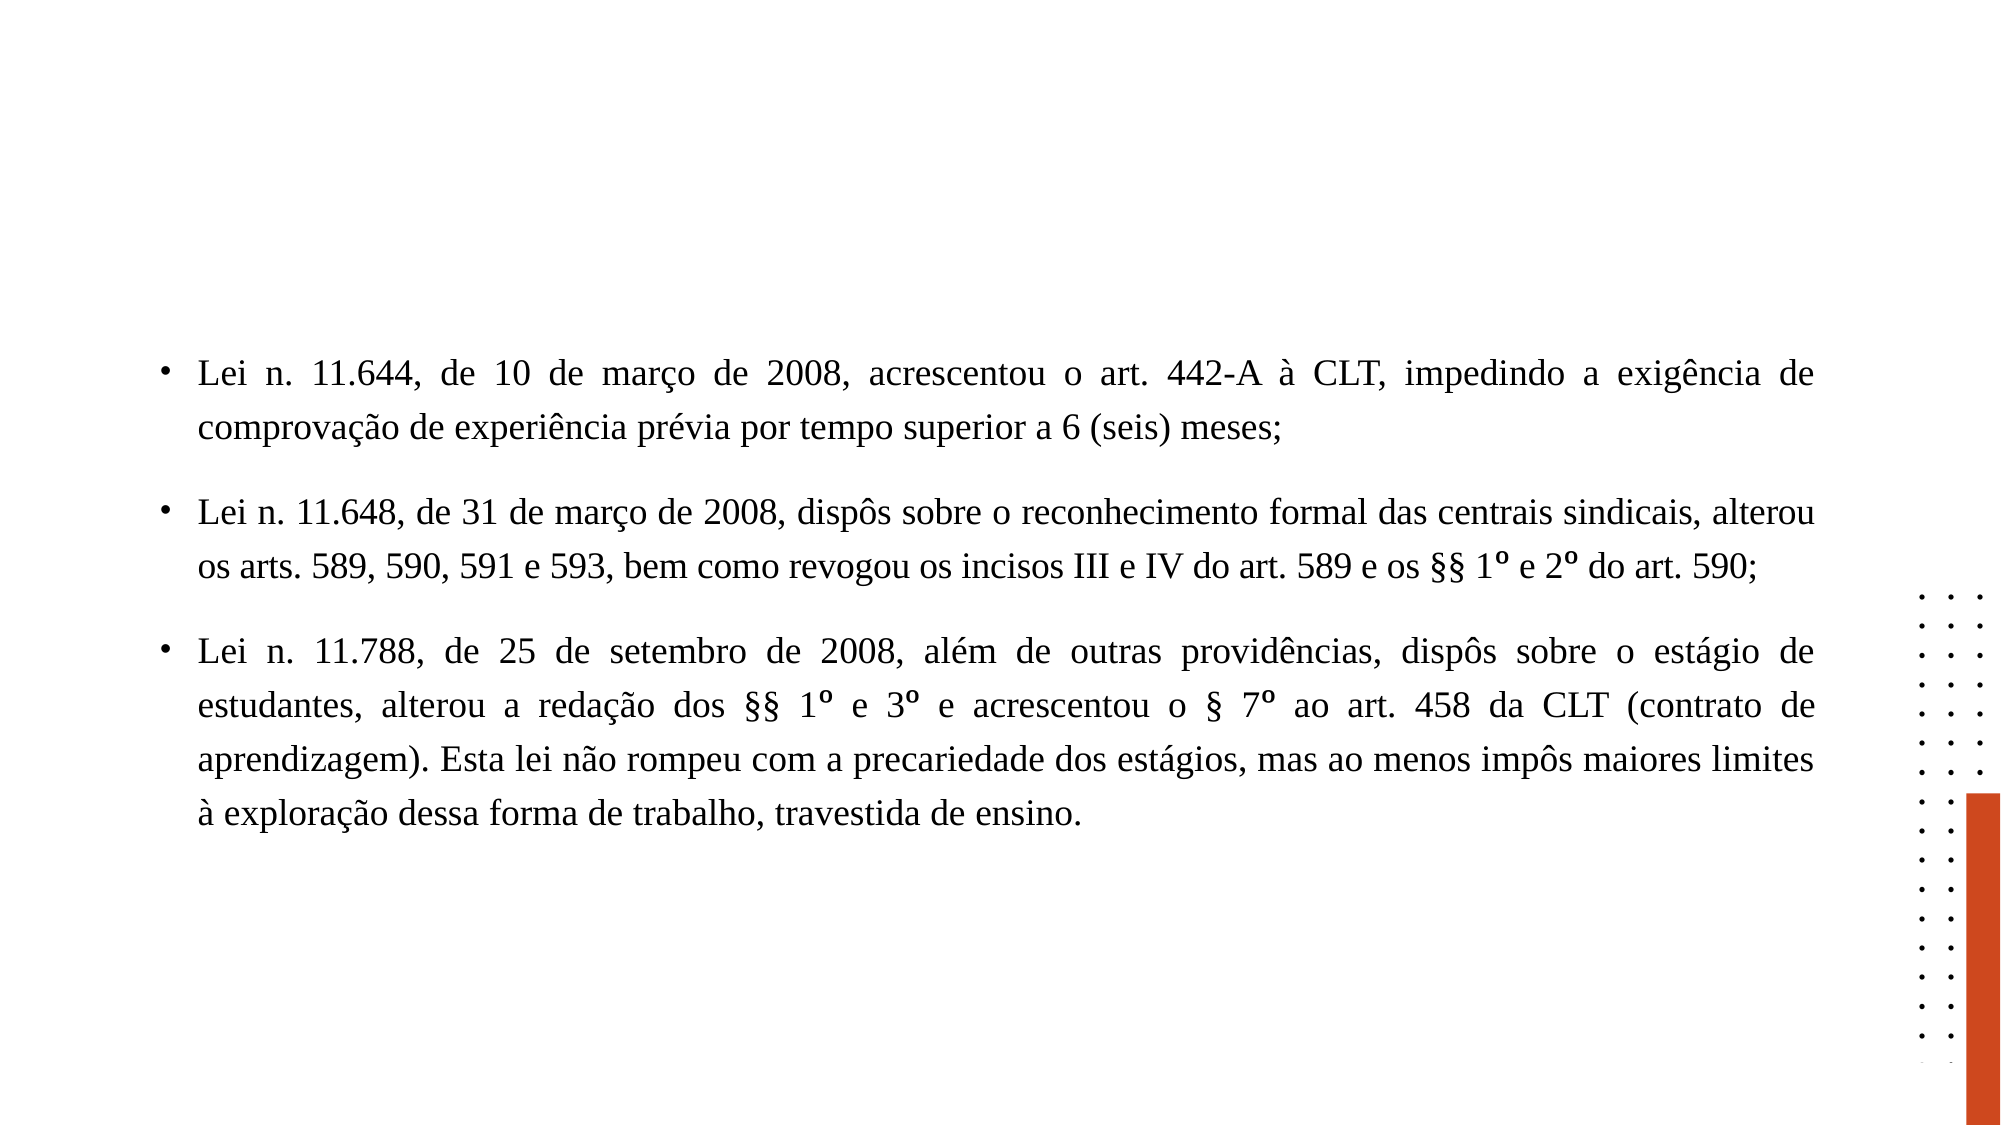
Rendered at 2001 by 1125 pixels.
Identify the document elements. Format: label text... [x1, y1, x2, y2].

list Lei n. 11.644, de 10 de março de 2008, acrescentou o art. 442-A à CLT, impedindo a exigência de comprovação de experiência prévia por tempo superior a 6 (seis) meses; Lei n. 11.648, de 31 de março de 2008, dispôs sobre o reconhecimento formal das centrais sindicais, alterou os arts. 589, 590, 591 e 593, bem como revogou os incisos III e IV do art. 589 e os §§ 1º e 2º do art. 590; Lei n. 11.788, de 25 de setembro de 2008, além de outras providências, dispôs sobre o estágio de estudantes, alterou a redação dos §§ 1º e 3º e acrescentou o § 7º ao art. 458 da CLT (contrato de aprendizagem). Esta lei não rompeu com a precariedade dos estágios, mas ao menos impôs maiores limites à exploração dessa forma de trabalho, travestida de ensino. [132, 331, 1832, 1007]
picture [1907, 582, 1994, 1064]
